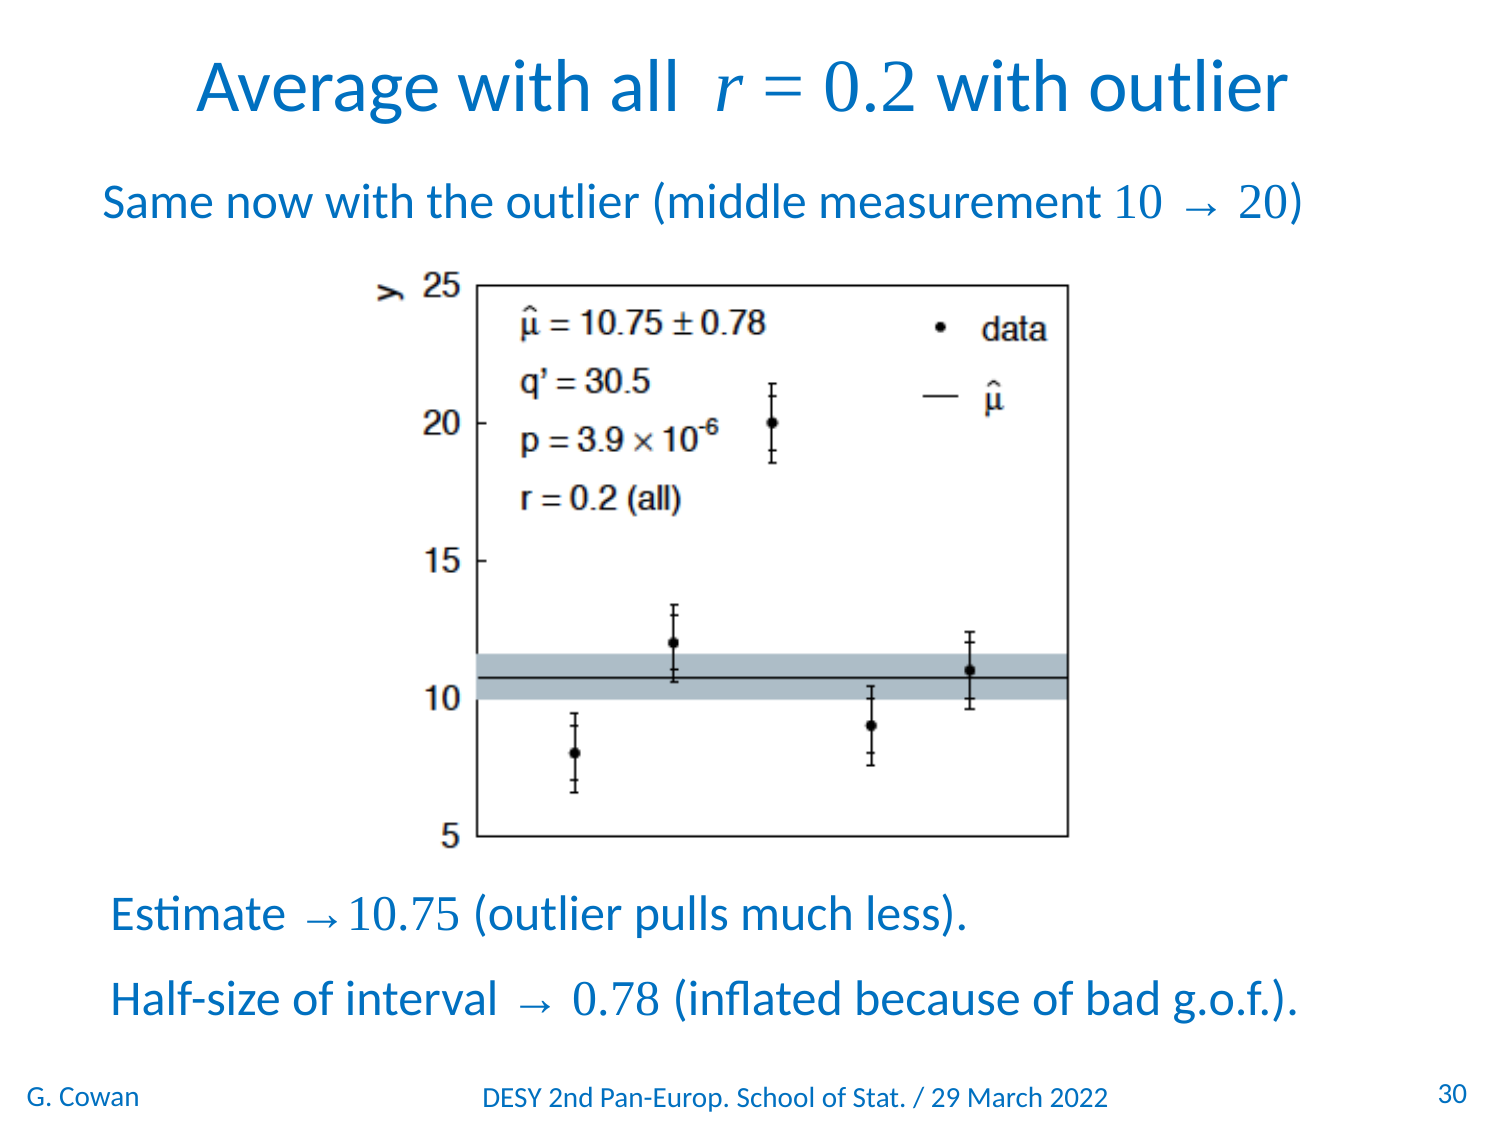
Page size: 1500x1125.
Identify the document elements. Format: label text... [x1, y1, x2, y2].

footer DESY 2nd Pan-Europ. School of Stat. / 29 March 2022 [312, 1070, 927, 1125]
slide_number G. Cowan [11, 1069, 253, 1114]
text_box Estimate →10.75 (outlier pulls much less). Half-size of interval → 0.78 (inflated because of bad g.o.f.). [95, 873, 1314, 1034]
text_box Average with all r = 0.2 with outlier [146, 40, 1340, 123]
text_box Same now with the outlier (middle measurement 10 → 20) [87, 160, 1320, 236]
picture [368, 260, 1082, 863]
slide_number 30 [927, 1066, 1483, 1125]
